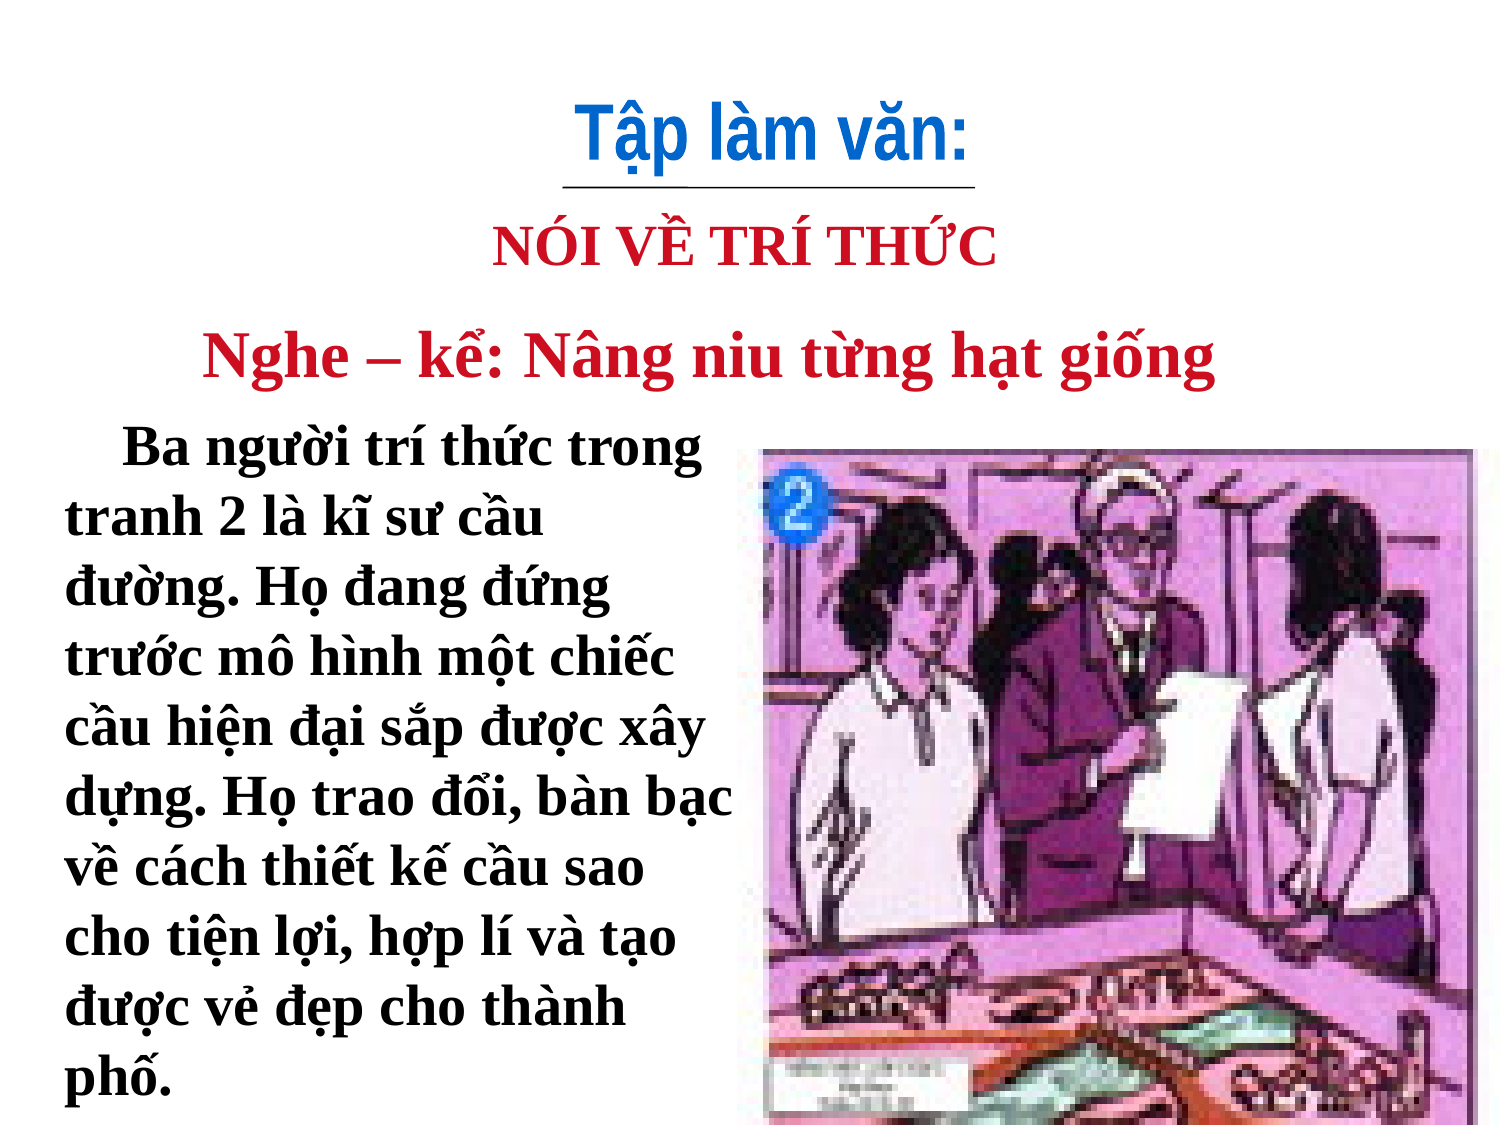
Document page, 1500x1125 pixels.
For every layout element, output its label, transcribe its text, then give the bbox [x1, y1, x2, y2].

text_box Ba người trí thức trong tranh 2 là kĩ sư cầu đường. Họ đang đứng trước mô hình một chiếc cầu hiện đại sắp được xây dựng. Họ trao đổi, bàn bạc về cách thiết kế cầu sao cho tiện lợi, hợp lí và tạo được vẻ đẹp cho thành phố. [50, 399, 750, 1115]
text_box NÓI VỀ TRÍ THỨC Nghe – kể: Nâng niu từng hạt giống [187, 200, 1425, 398]
picture [737, 449, 1500, 1125]
